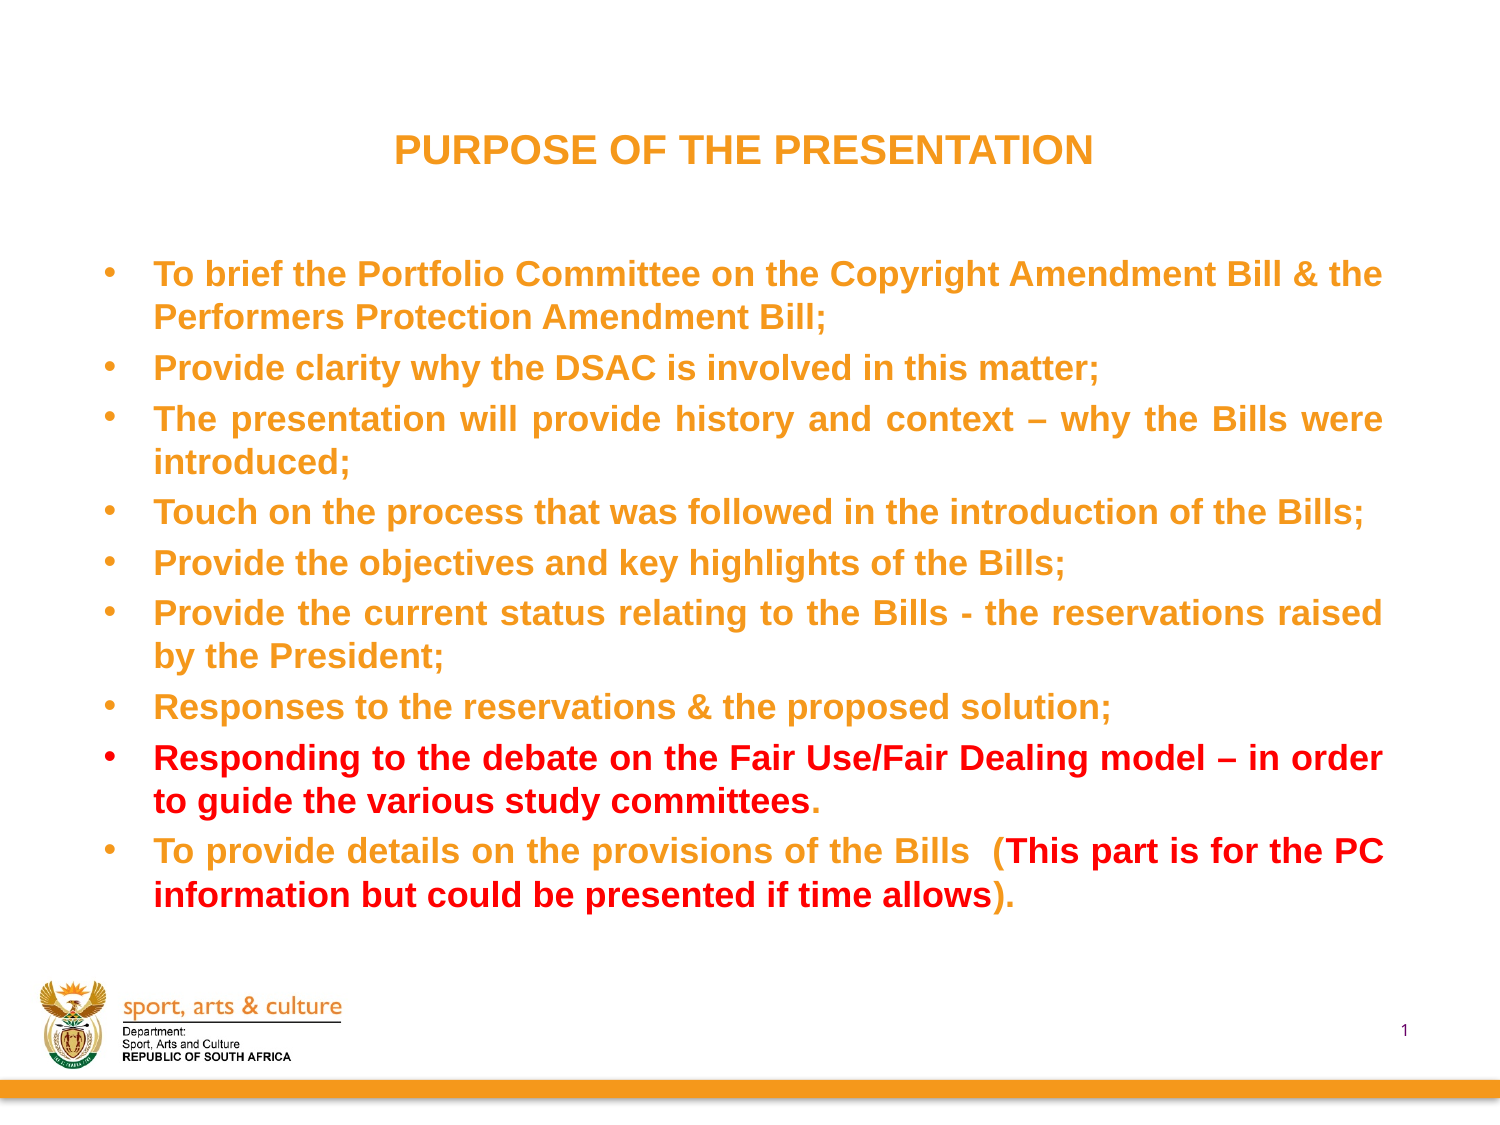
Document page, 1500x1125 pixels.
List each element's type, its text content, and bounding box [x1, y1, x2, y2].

picture [19, 959, 361, 1079]
list To brief the Portfolio Committee on the Copyright Amendment Bill & the Performers Protection Amendment Bill; Provide clarity why the DSAC is involved in this matter; The presentation will provide history and context – why the Bills were introduced; Touch on the process that was followed in the introduction of the Bills; Provide the objectives and key highlights of the Bills; Provide the current status relating to the Bills - the reservations raised by the President; Responses to the reservations & the proposed solution; Responding to the debate on the Fair Use/Fair Dealing model – in order to guide the various study committees. To provide details on the provisions of the Bills (This part is for the PC information but could be presented if time allows). [88, 208, 1400, 975]
slide_number 2 [1340, 1012, 1425, 1073]
title PURPOSE OF THE PRESENTATION [75, 115, 1425, 232]
